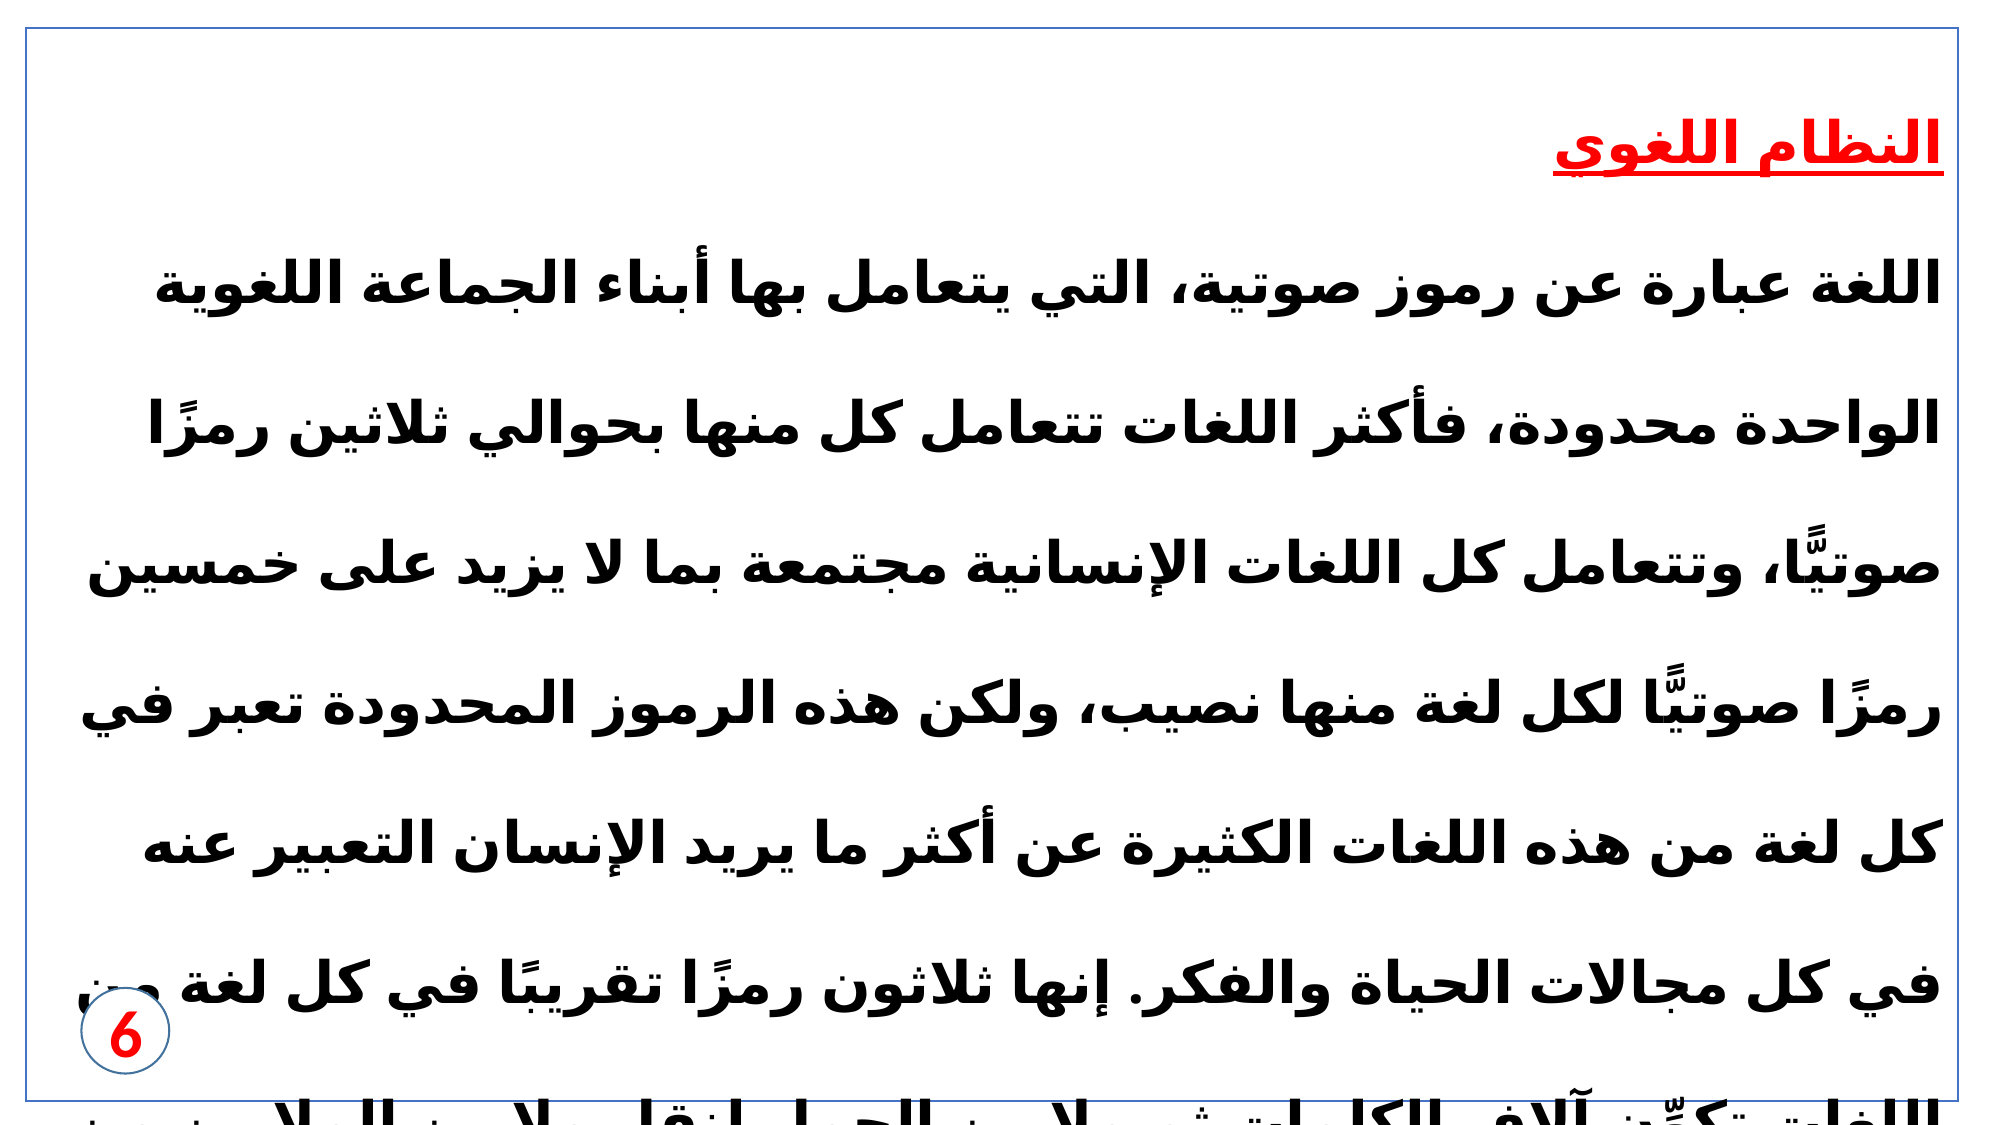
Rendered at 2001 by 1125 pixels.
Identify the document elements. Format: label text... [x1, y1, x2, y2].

text_box النظام اللغوي اللغة عبارة عن رموز صوتية، التي يتعامل بها أبناء الجماعة اللغوية الواحدة محدودة، فأكثر اللغات تتعامل كل منها بحوالي ثلاثين رمزًا صوتيًّا، وتتعامل كل اللغات الإنسانية مجتمعة بما لا يزيد على خمسين رمزًا صوتيًّا لكل لغة منها نصيب، ولكن هذه الرموز المحدودة تعبر في كل لغة من هذه اللغات الكثيرة عن أكثر ما يريد الإنسان التعبير عنه في كل مجالات الحياة والفكر. إنها ثلاثون رمزًا تقريبًا في كل لغة من اللغات تكوِّن آلاف الكلمات ثم ملايين الجمل لنقل ملايين الملايين من المعاني وظلال المعاني. [25, 27, 1959, 1102]
text_box 6 [80, 986, 171, 1075]
